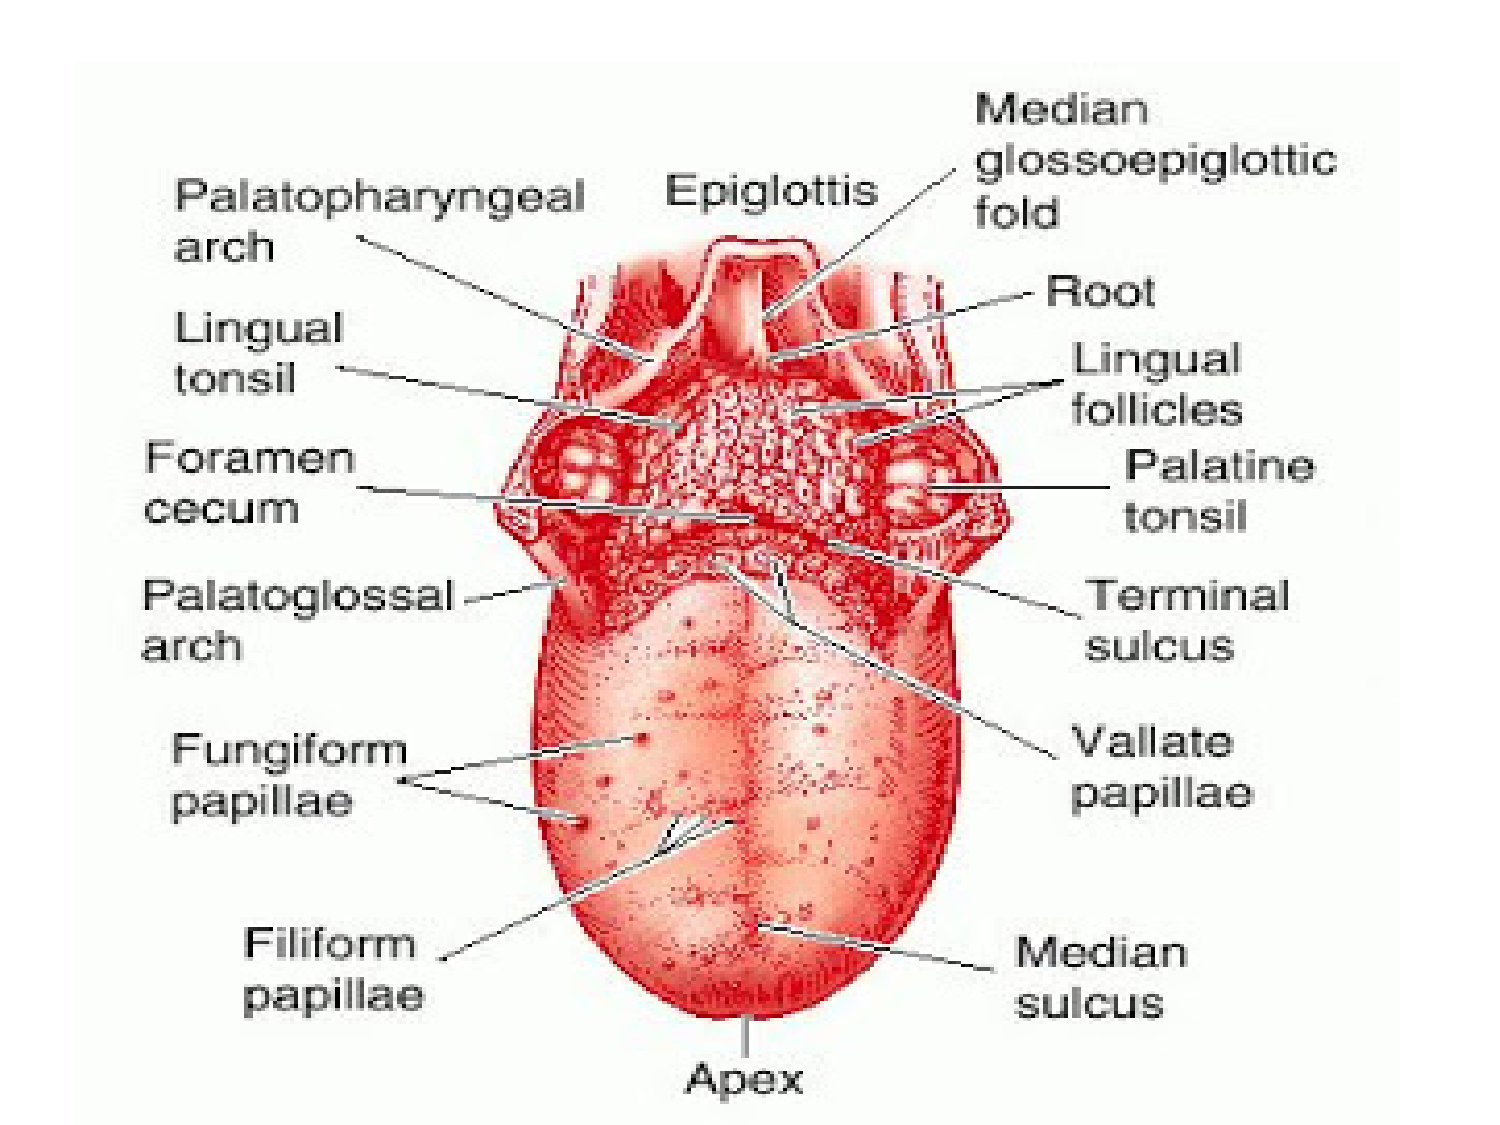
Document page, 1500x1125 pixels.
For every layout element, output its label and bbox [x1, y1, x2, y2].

picture [74, 62, 1401, 1125]
